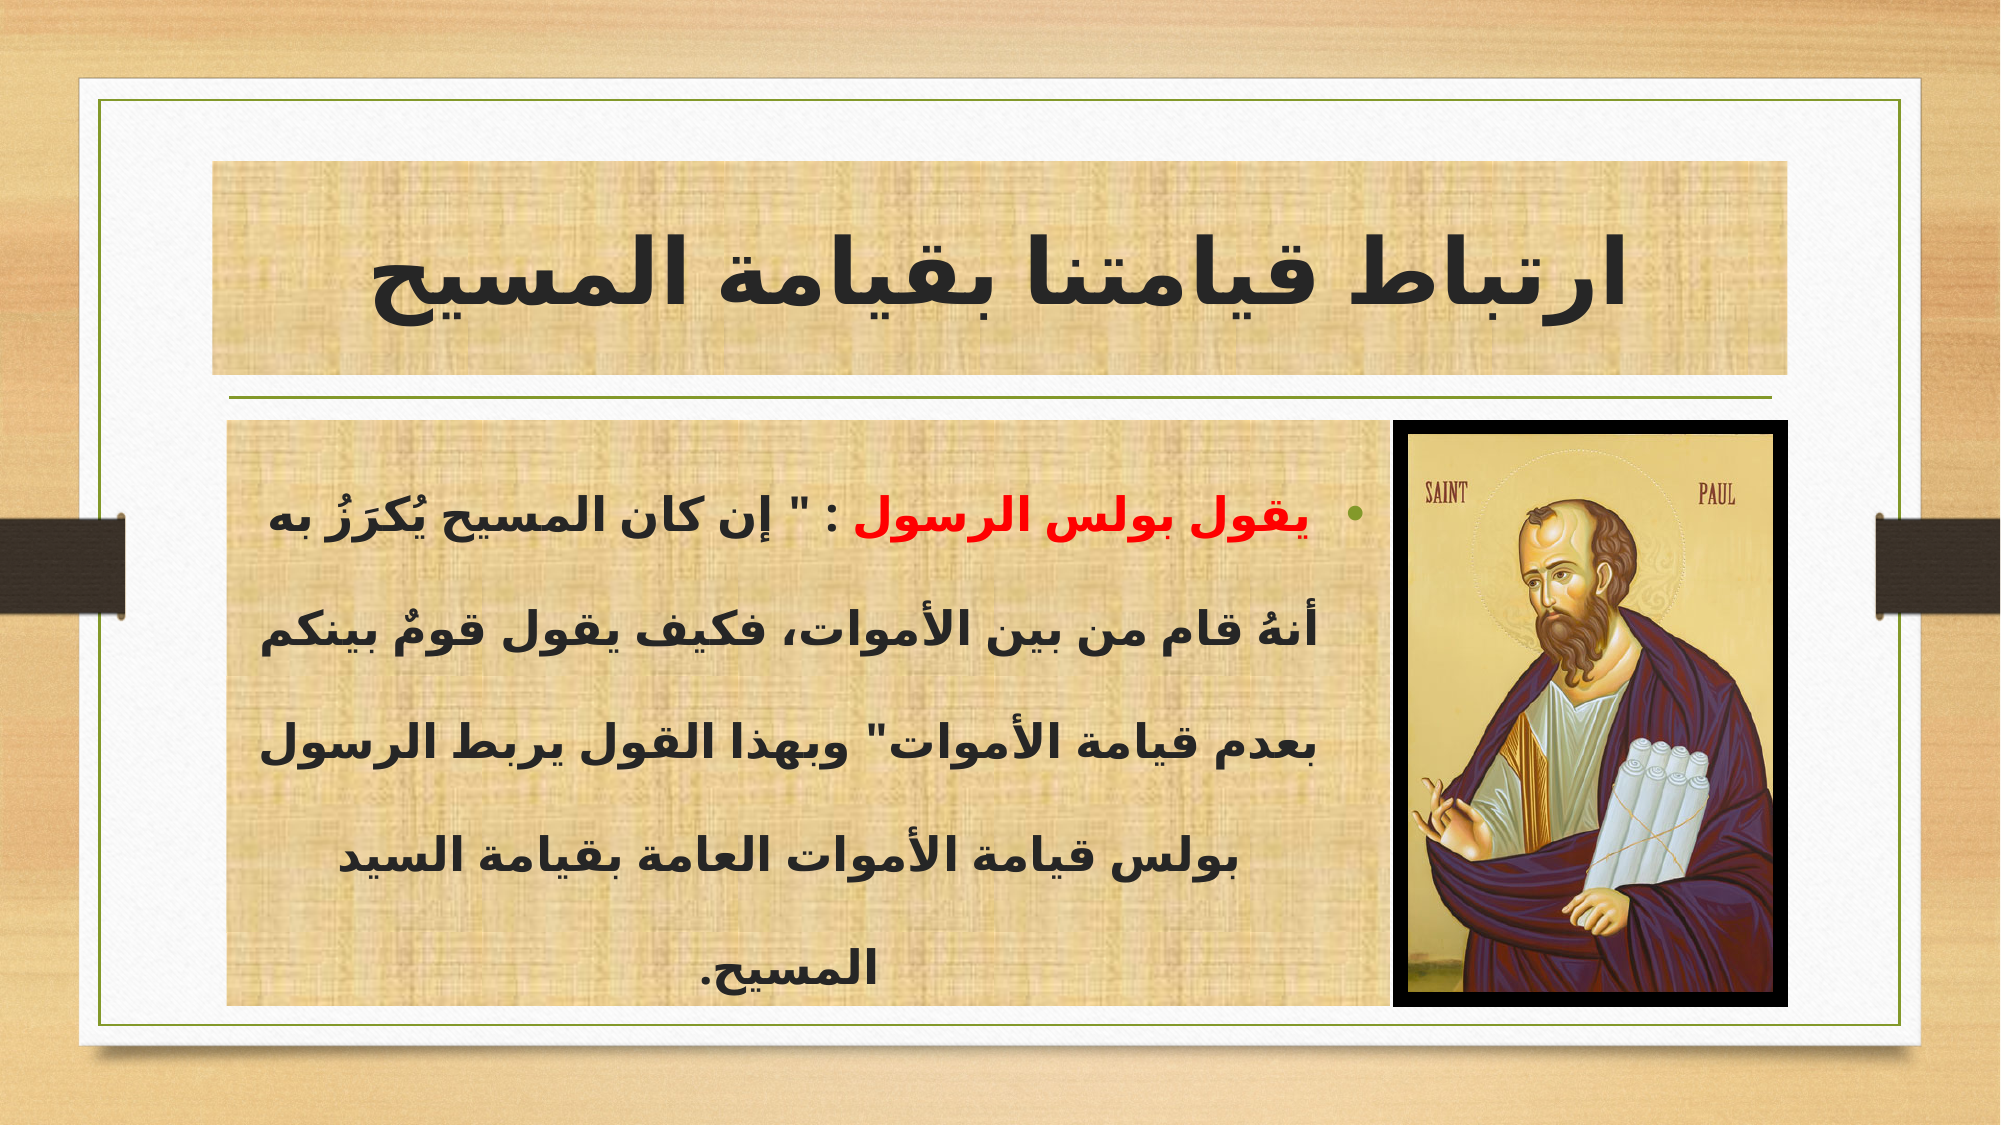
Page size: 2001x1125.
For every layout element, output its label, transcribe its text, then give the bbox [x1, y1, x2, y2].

picture [0, 0, 2001, 1125]
list يقول بولس الرسول : " إن كان المسيح يُكرَزُ به أنهُ قام من بين الأموات، فكيف يقول قومٌ بينكم بعدم قيامة الأموات" وبهذا القول يربط الرسول بولس قيامة الأموات العامة بقيامة السيد المسيح. [226, 420, 1390, 1006]
title ارتباط قيامتنا بقيامة المسيح [212, 161, 1788, 375]
